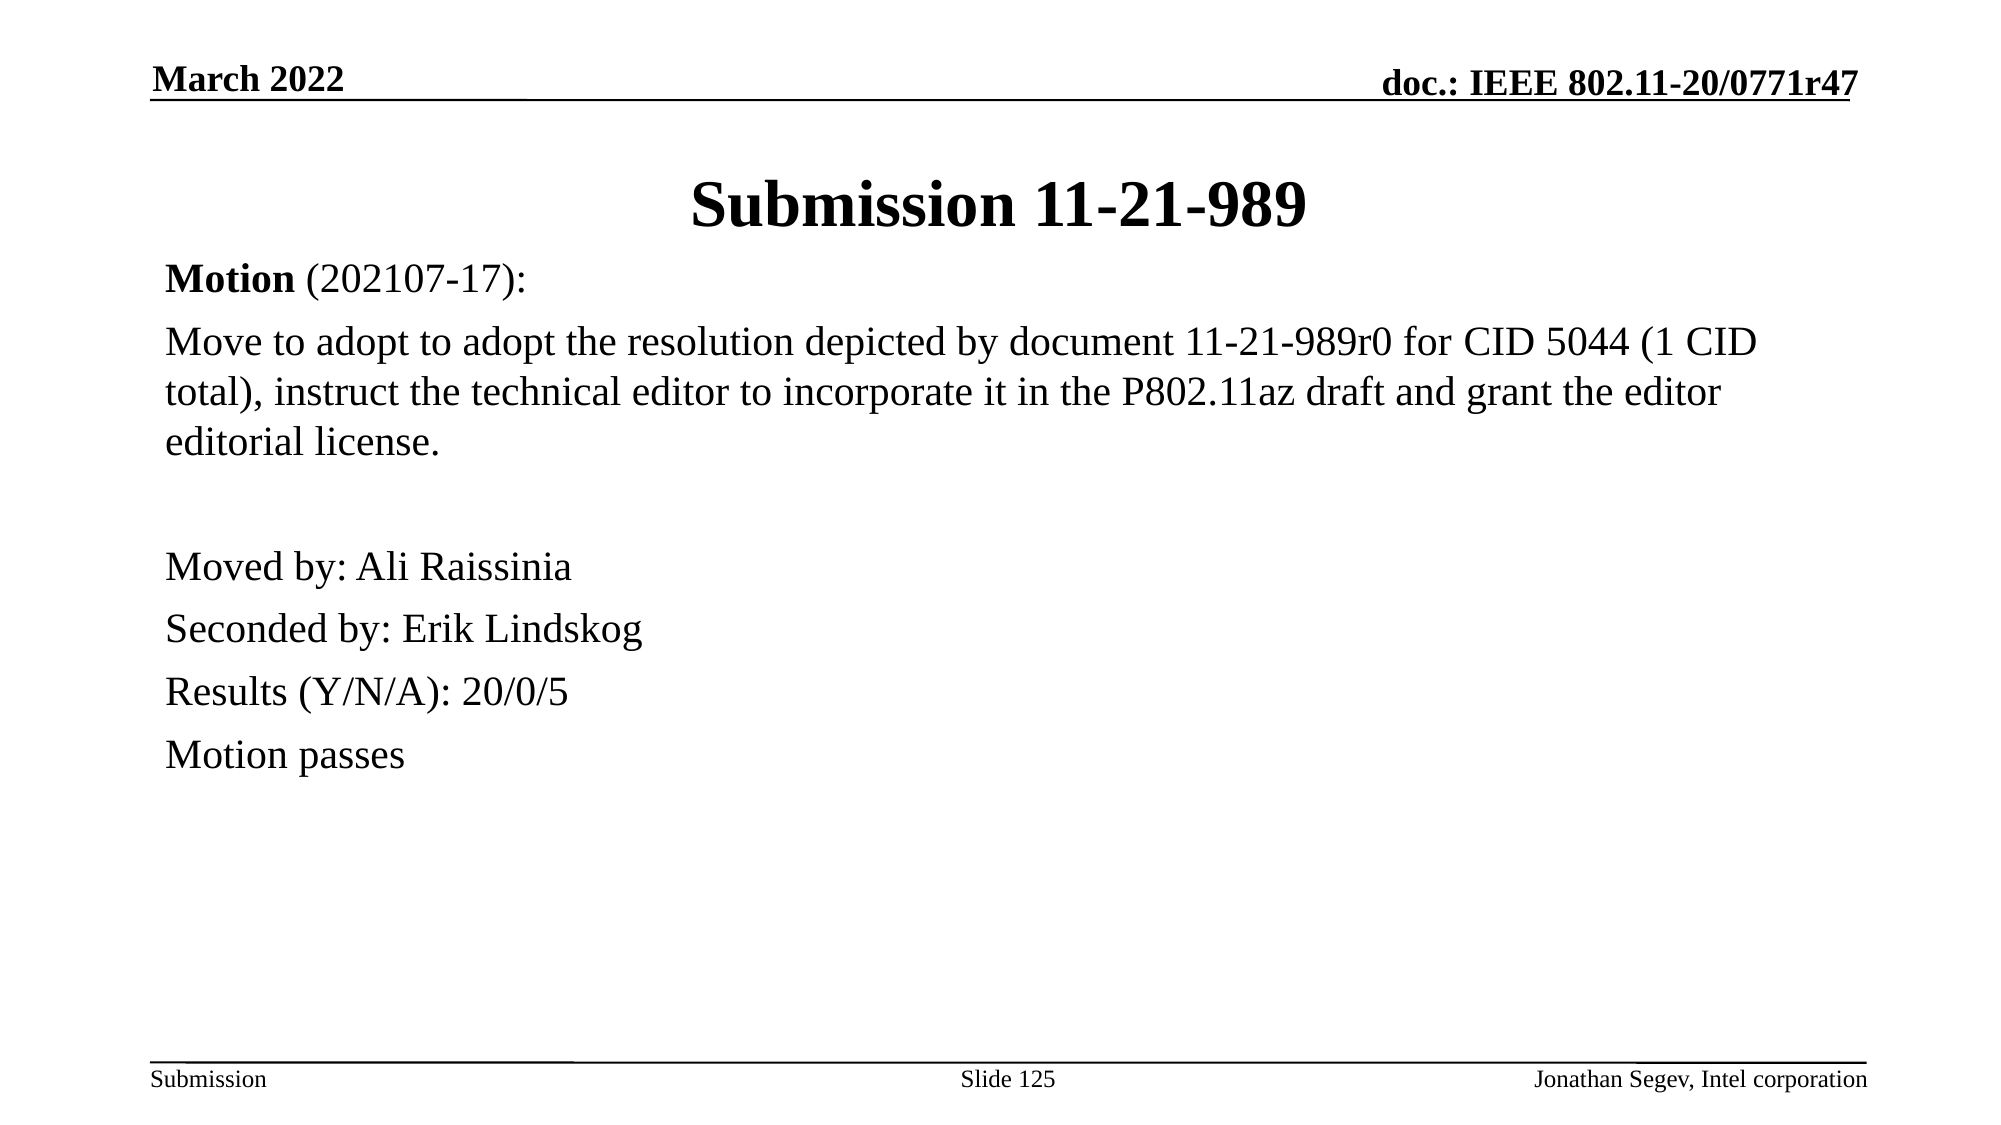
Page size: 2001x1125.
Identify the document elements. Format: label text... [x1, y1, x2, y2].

list Motion (202107-17): Move to adopt to adopt the resolution depicted by document 11-21-989r0 for CID 5044 (1 CID total), instruct the technical editor to incorporate it in the P802.11az draft and grant the editor editorial license. Moved by: Ali Raissinia Seconded by: Erik Lindskog Results (Y/N/A): 20/0/5 Motion passes [149, 243, 1850, 1000]
title Submission 11-21-989 [149, 112, 1850, 243]
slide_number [152, 54, 563, 100]
slide_number Slide 125 [950, 1061, 1067, 1123]
footer Jonathan Segev, Intel corporation [1171, 1061, 1869, 1093]
